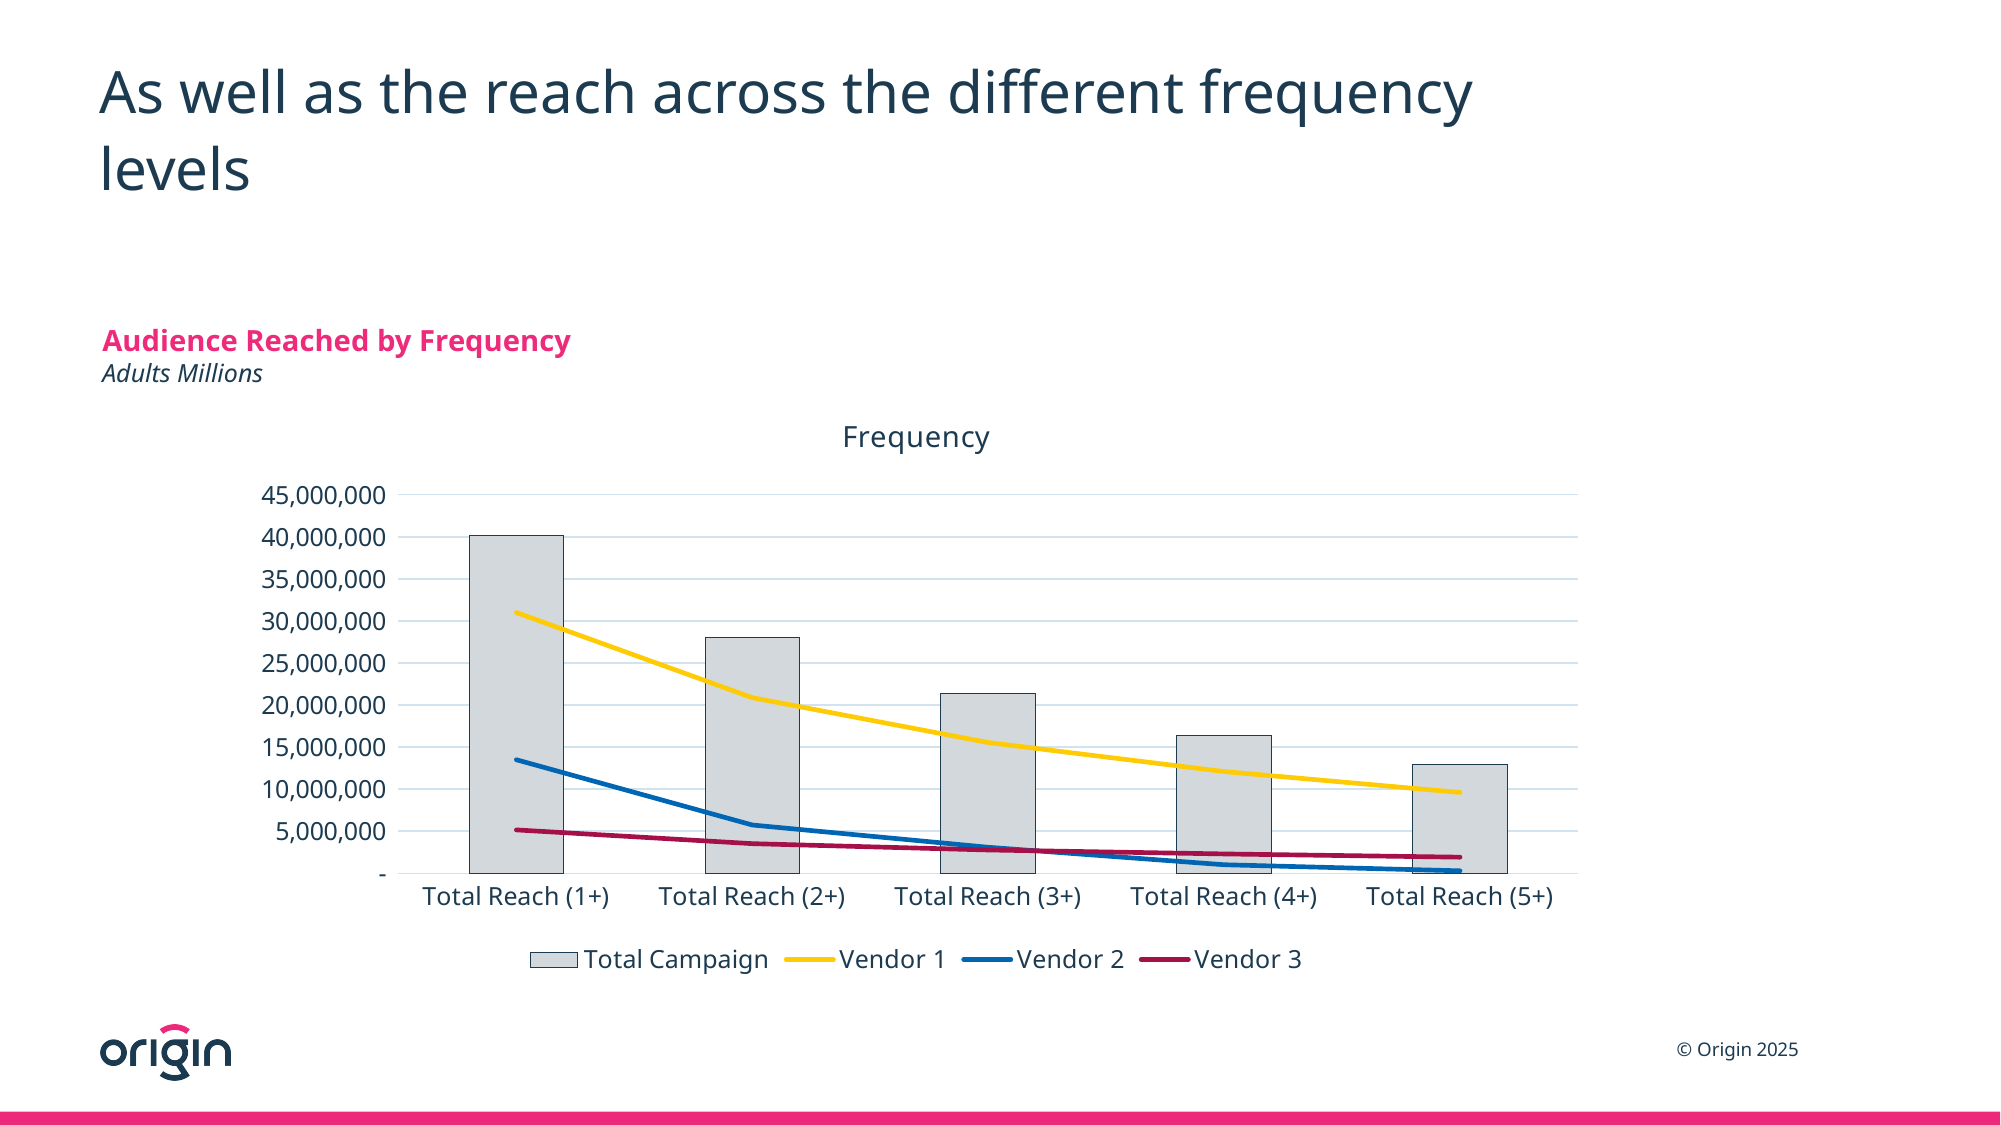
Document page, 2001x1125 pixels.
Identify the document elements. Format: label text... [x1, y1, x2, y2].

chart [227, 387, 1606, 984]
title As well as the reach across the different frequency levels [99, 48, 1575, 278]
text_box Audience Reached by Frequency Adults Millions [87, 315, 828, 395]
picture [100, 1024, 231, 1081]
